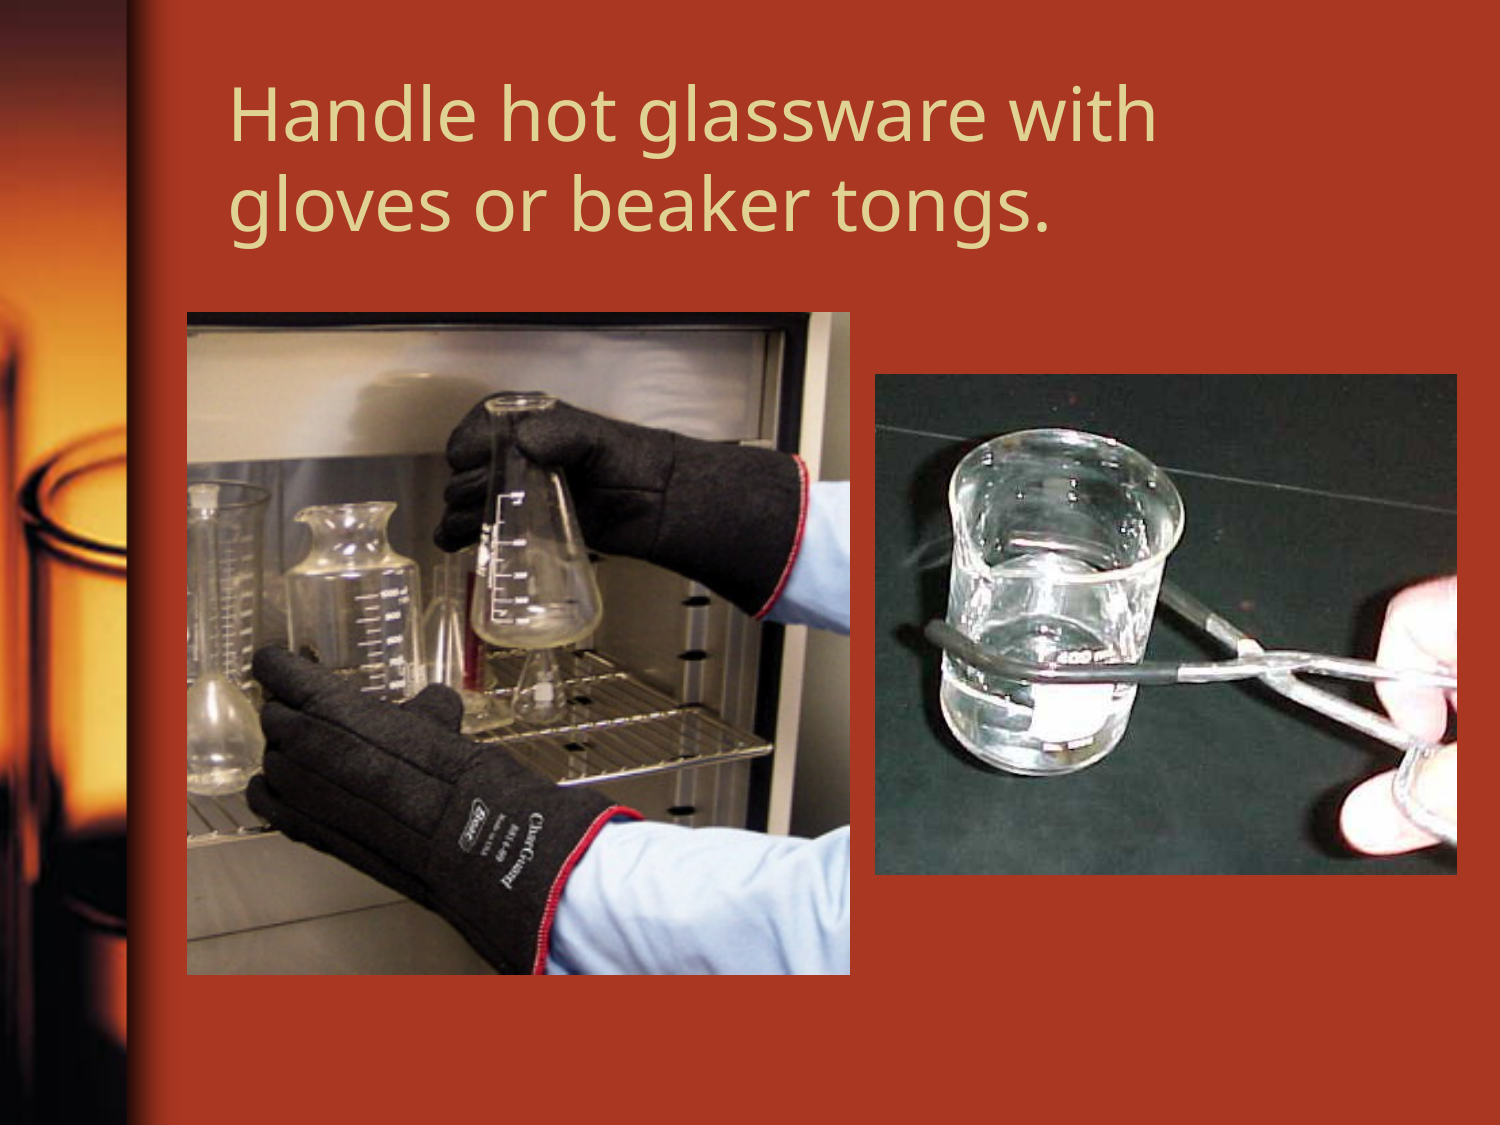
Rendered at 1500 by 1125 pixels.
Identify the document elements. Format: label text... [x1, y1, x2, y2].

title Handle hot glassware with gloves or beaker tongs. [212, 74, 1388, 238]
list [212, 287, 1388, 1013]
picture [0, 0, 1500, 1125]
